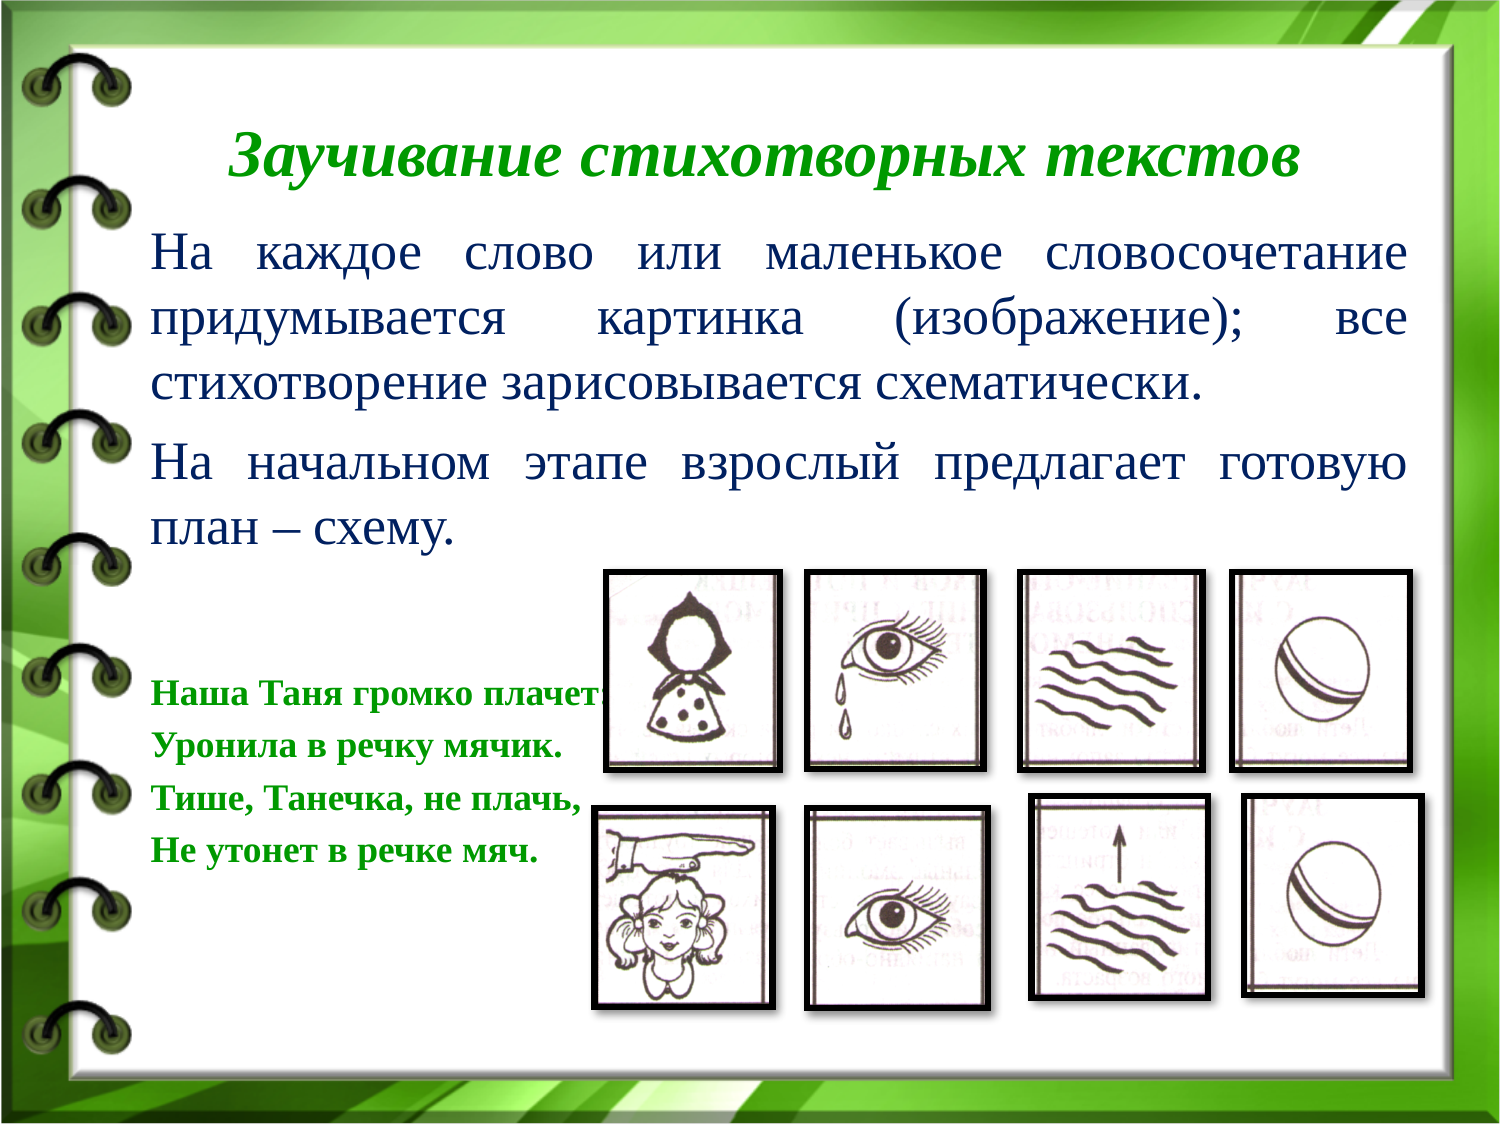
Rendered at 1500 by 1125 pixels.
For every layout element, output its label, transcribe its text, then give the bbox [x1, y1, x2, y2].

list На каждое слово или маленькое словосочетание придумывается картинка (изображение); все стихотворение зарисовывается схематически. На начальном этапе взрослый предлагает готовую план – схему. Наша Таня громко плачет: Уронила в речку мячик. Тише, Танечка, не плачь, Не утонет в речке мяч. [135, 207, 1426, 1006]
title Заучивание стихотворных текстов [135, 125, 1414, 207]
picture [0, 0, 1500, 1125]
